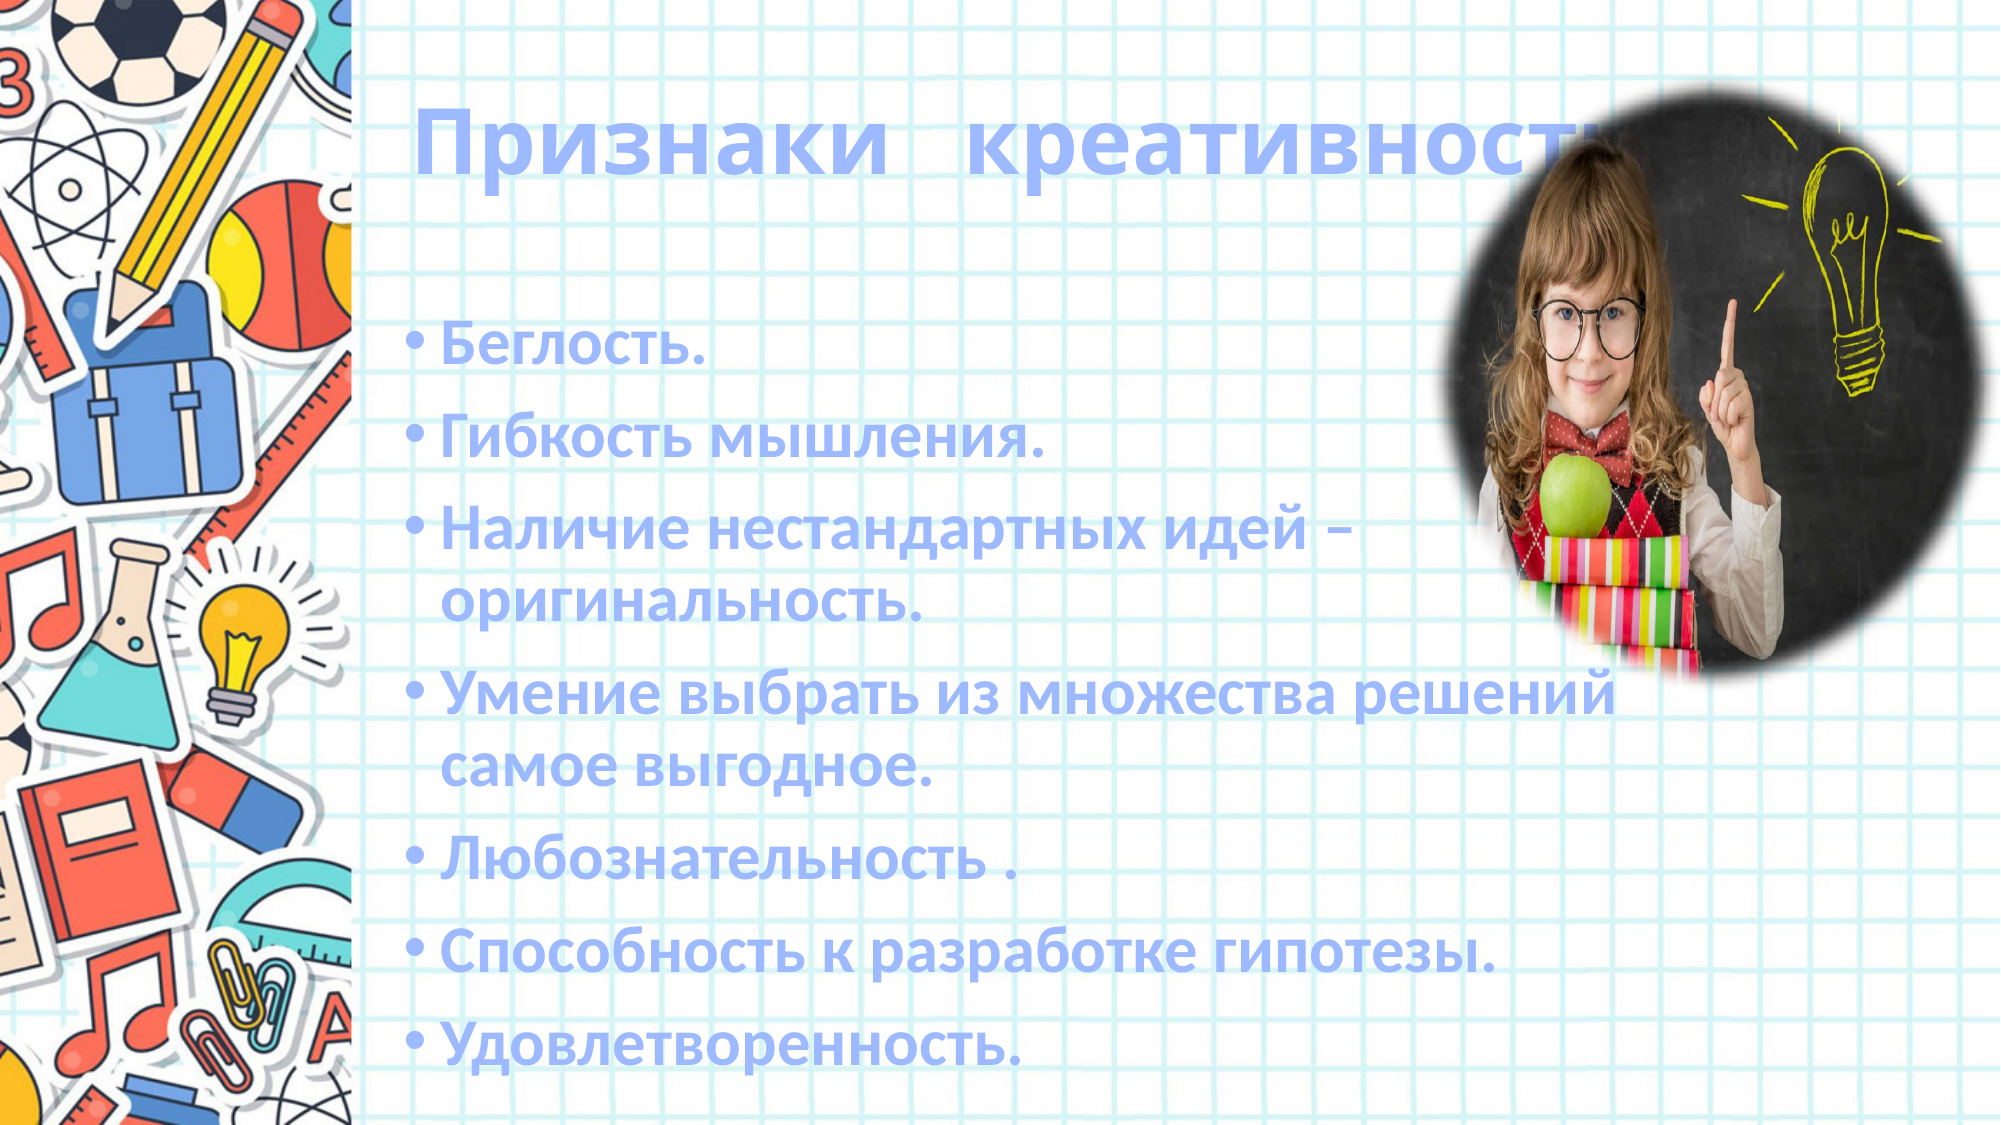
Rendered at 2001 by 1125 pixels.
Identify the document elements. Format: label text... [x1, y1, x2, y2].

picture [0, 0, 2001, 1125]
list Беглость. Гибкость мышления. Наличие нестандартных идей – оригинальность. Умение выбрать из множества решений самое выгодное. Любознательность . Способность к разработке гипотезы. Удовлетворенность. [388, 299, 1756, 1014]
title Признаки креативности [395, 36, 1965, 254]
